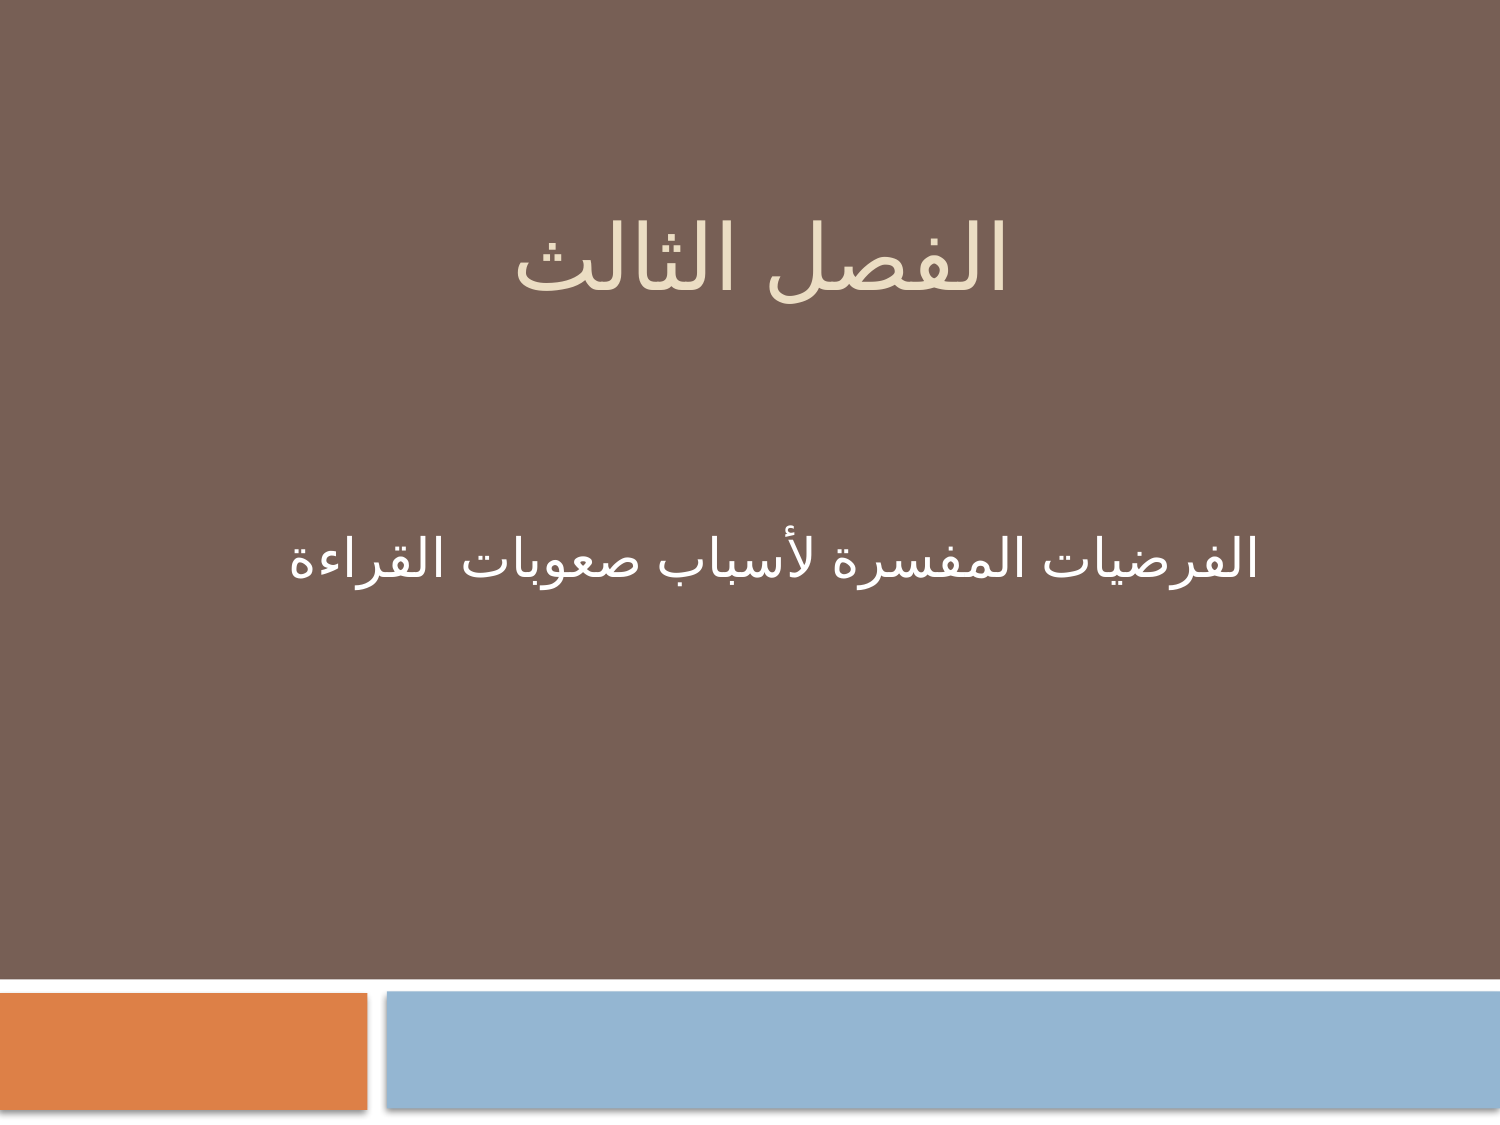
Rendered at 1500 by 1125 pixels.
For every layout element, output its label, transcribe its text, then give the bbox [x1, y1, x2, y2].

subtitle الفرضيات المفسرة لأسباب صعوبات القراءة [249, 412, 1300, 700]
title الفصل الثالث [125, 75, 1400, 317]
